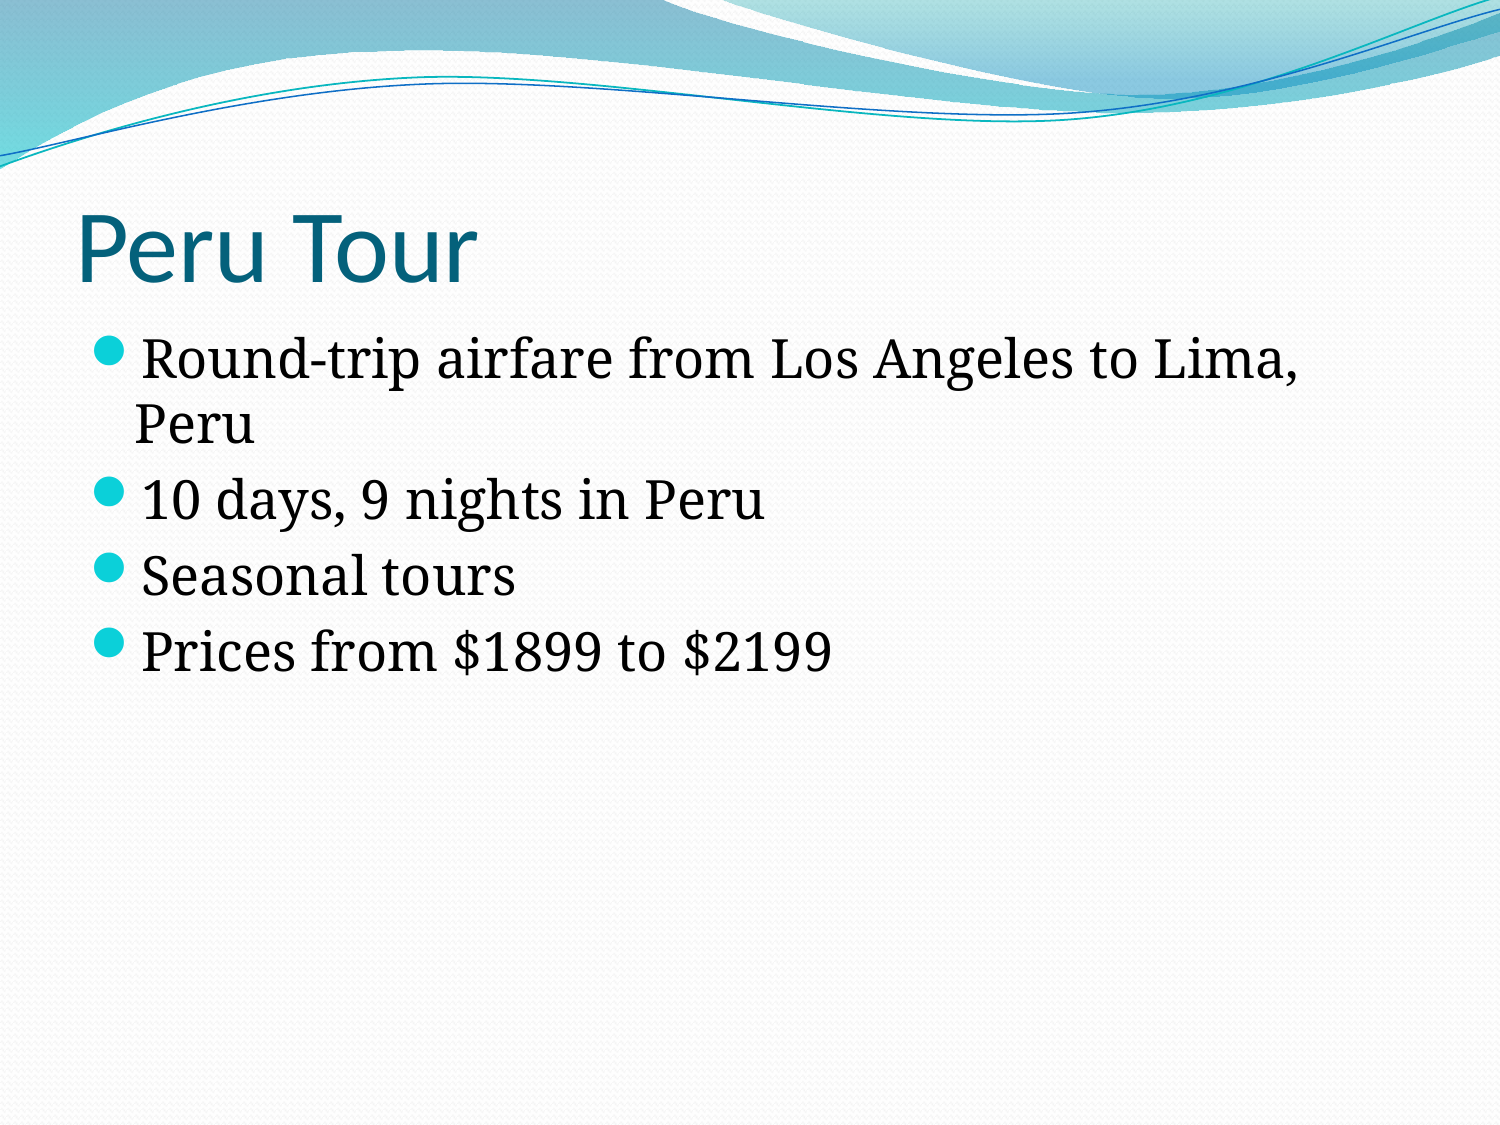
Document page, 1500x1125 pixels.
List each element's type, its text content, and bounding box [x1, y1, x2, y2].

title Peru Tour [75, 115, 1425, 303]
list Round-trip airfare from Los Angeles to Lima, Peru 10 days, 9 nights in Peru Seasonal tours Prices from $1899 to $2199 [75, 317, 1425, 1038]
